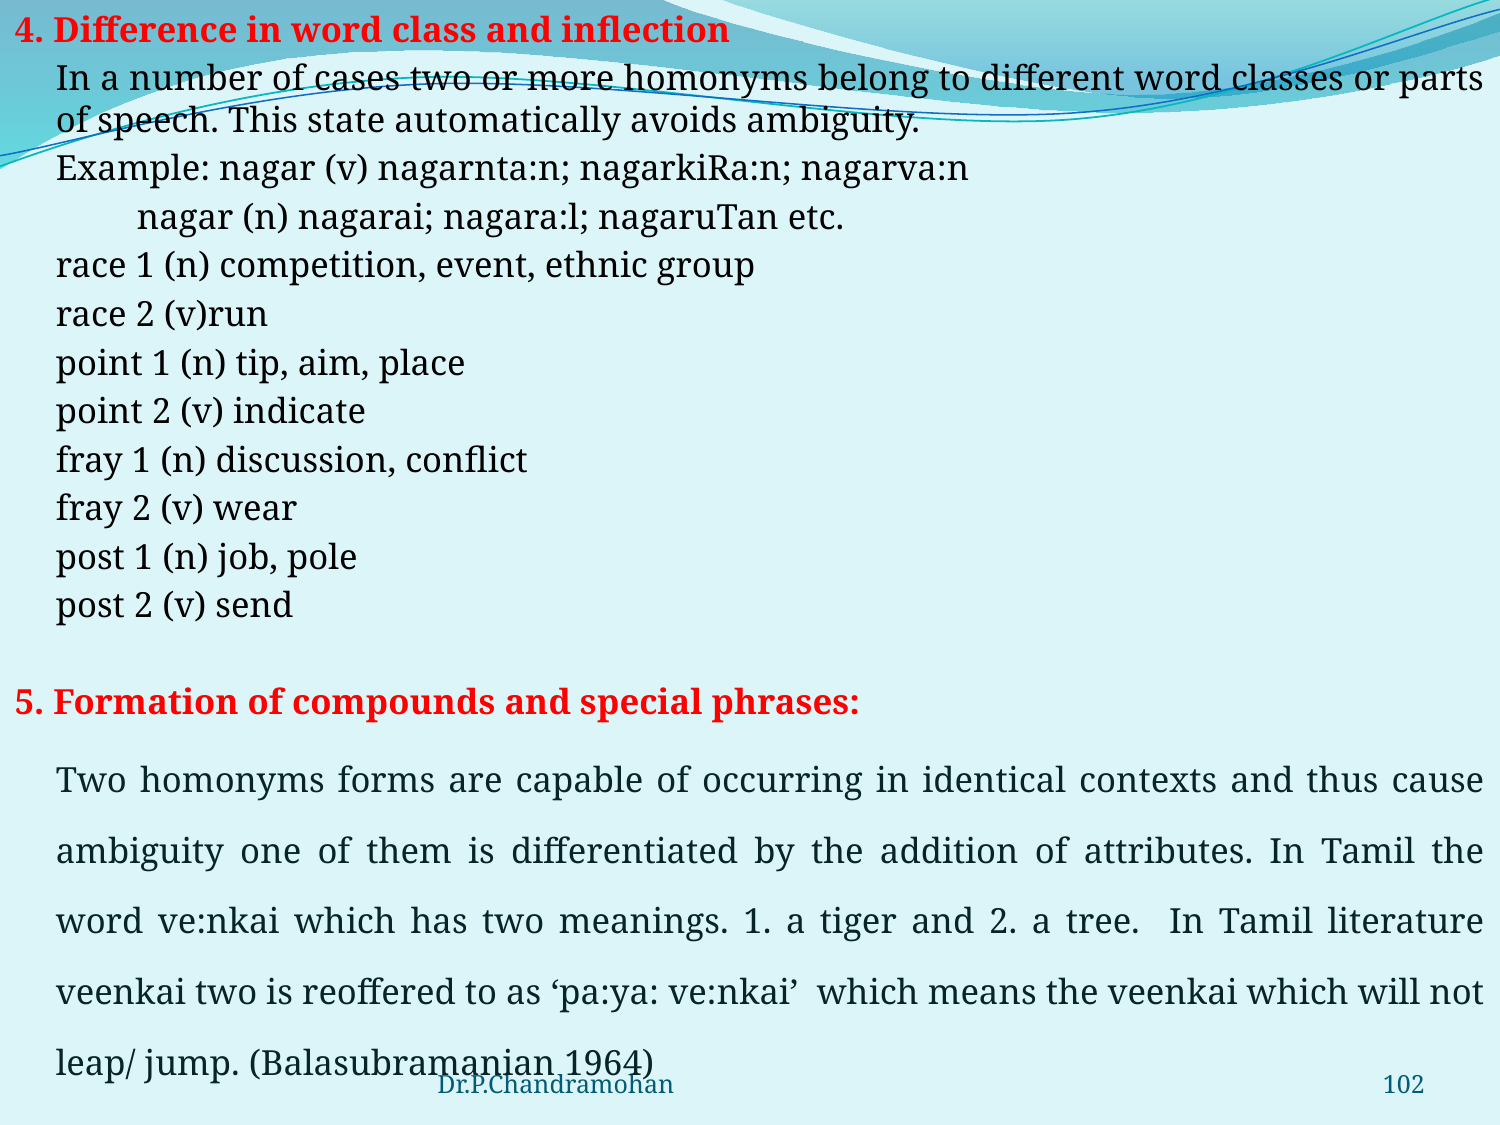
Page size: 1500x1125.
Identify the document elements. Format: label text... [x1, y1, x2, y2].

list 4. Difference in word class and inflection In a number of cases two or more homonyms belong to different word classes or parts of speech. This state automatically avoids ambiguity. Example: nagar (v) nagarnta:n; nagarkiRa:n; nagarva:n nagar (n) nagarai; nagara:l; nagaruTan etc. race 1 (n) competition, event, ethnic group race 2 (v)run point 1 (n) tip, aim, place point 2 (v) indicate fray 1 (n) discussion, conflict fray 2 (v) wear post 1 (n) job, pole post 2 (v) send 5. Formation of compounds and special phrases: Two homonyms forms are capable of occurring in identical contexts and thus cause ambiguity one of them is differentiated by the addition of attributes. In Tamil the word ve:nkai which has two meanings. 1. a tiger and 2. a tree. In Tamil literature veenkai two is reoffered to as ‘pa:ya: ve:nkai’ which means the veenkai which will not leap/ jump. (Balasubramanian 1964) [0, 0, 1500, 1103]
footer Dr.P.Chandramohan [437, 1042, 988, 1103]
slide_number 102 [1299, 1042, 1425, 1103]
